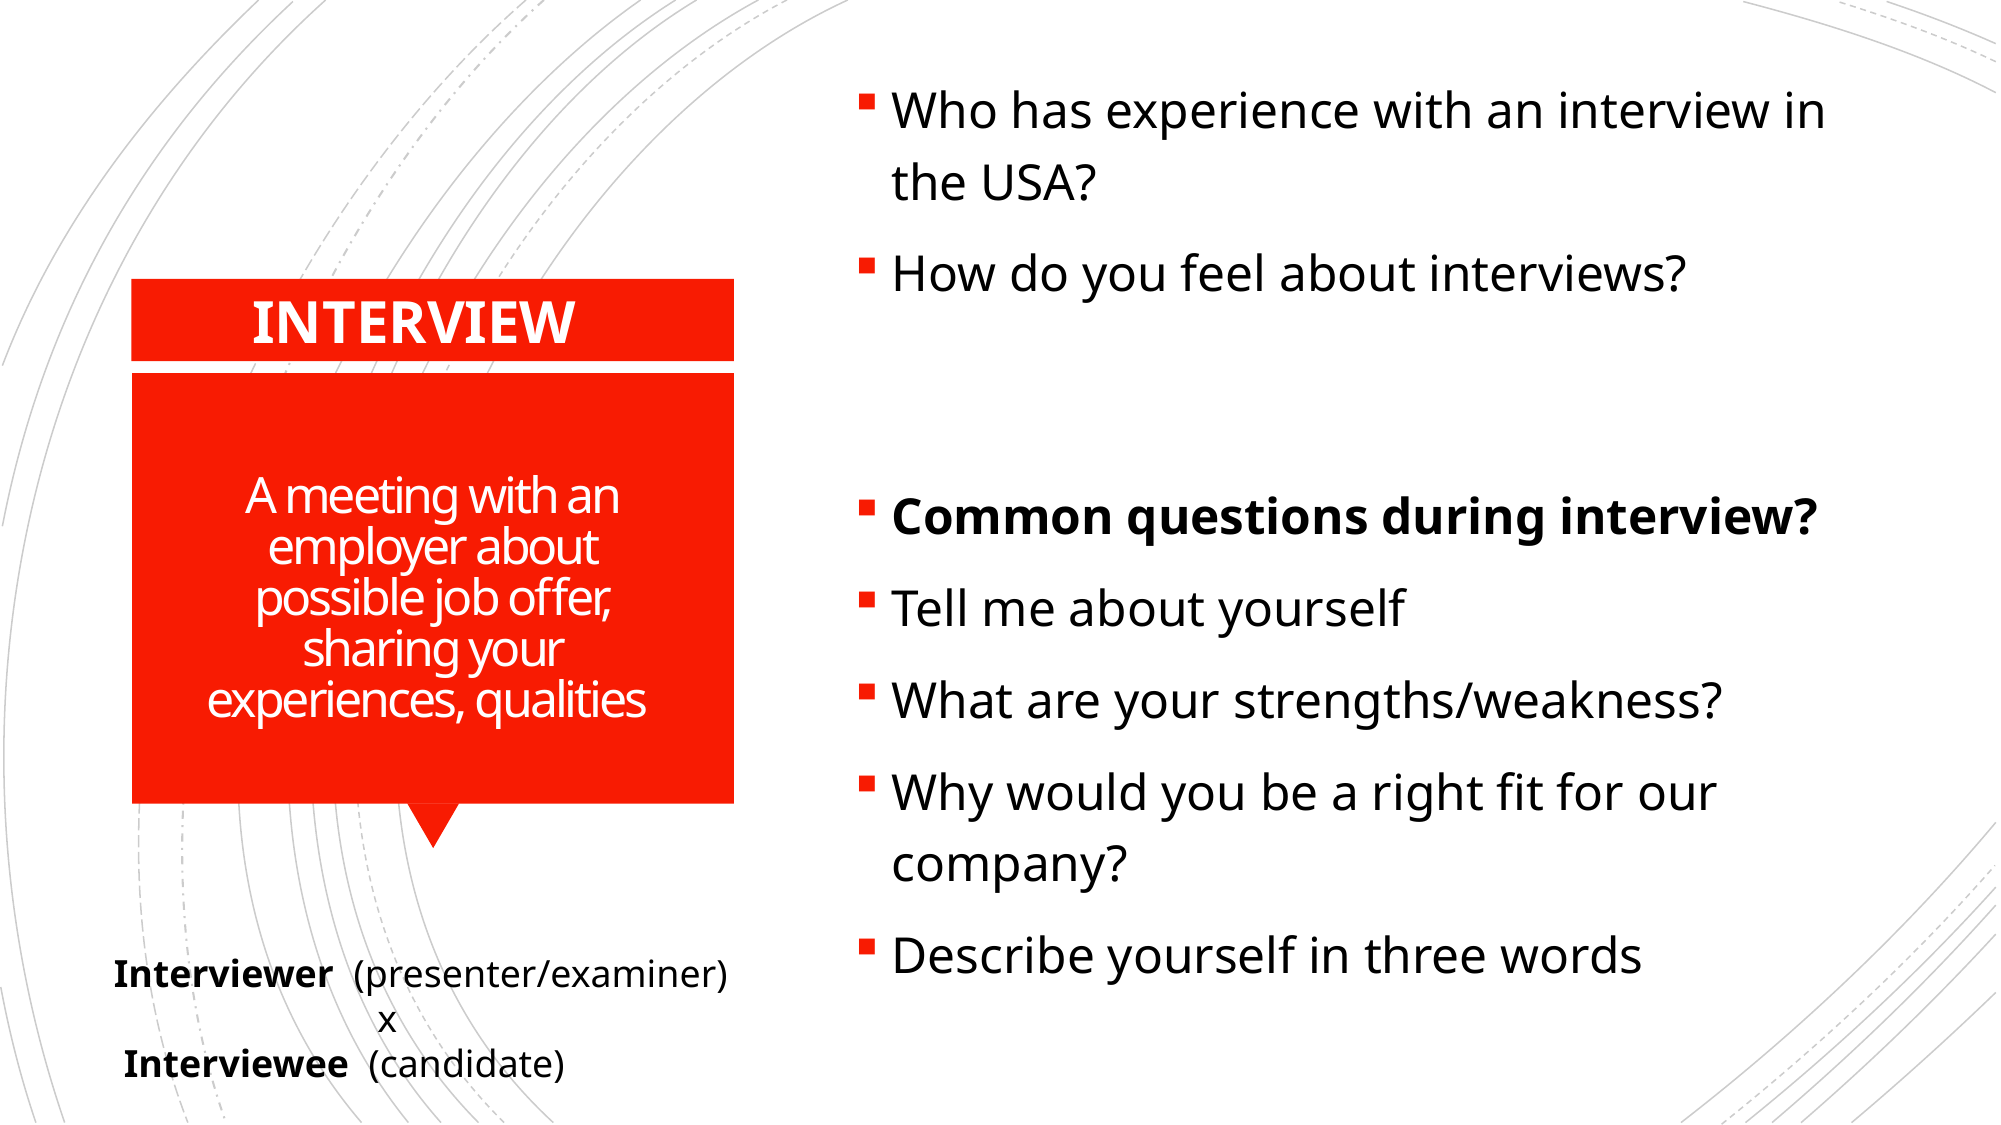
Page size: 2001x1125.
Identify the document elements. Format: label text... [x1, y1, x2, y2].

text_box Interviewer (presenter/examiner) x Interviewee (candidate) [99, 942, 750, 1093]
title A meeting with an employer about possible job offer, sharing your experiences, qualities [145, 385, 720, 747]
text_box INTERVIEW [237, 278, 750, 363]
list Who has experience with an interview in the USA? How do you feel about interviews? Common questions during interview? Tell me about yourself What are your strengths/weakness? Why would you be a right fit for our company? Describe yourself in three words [839, 60, 1929, 993]
